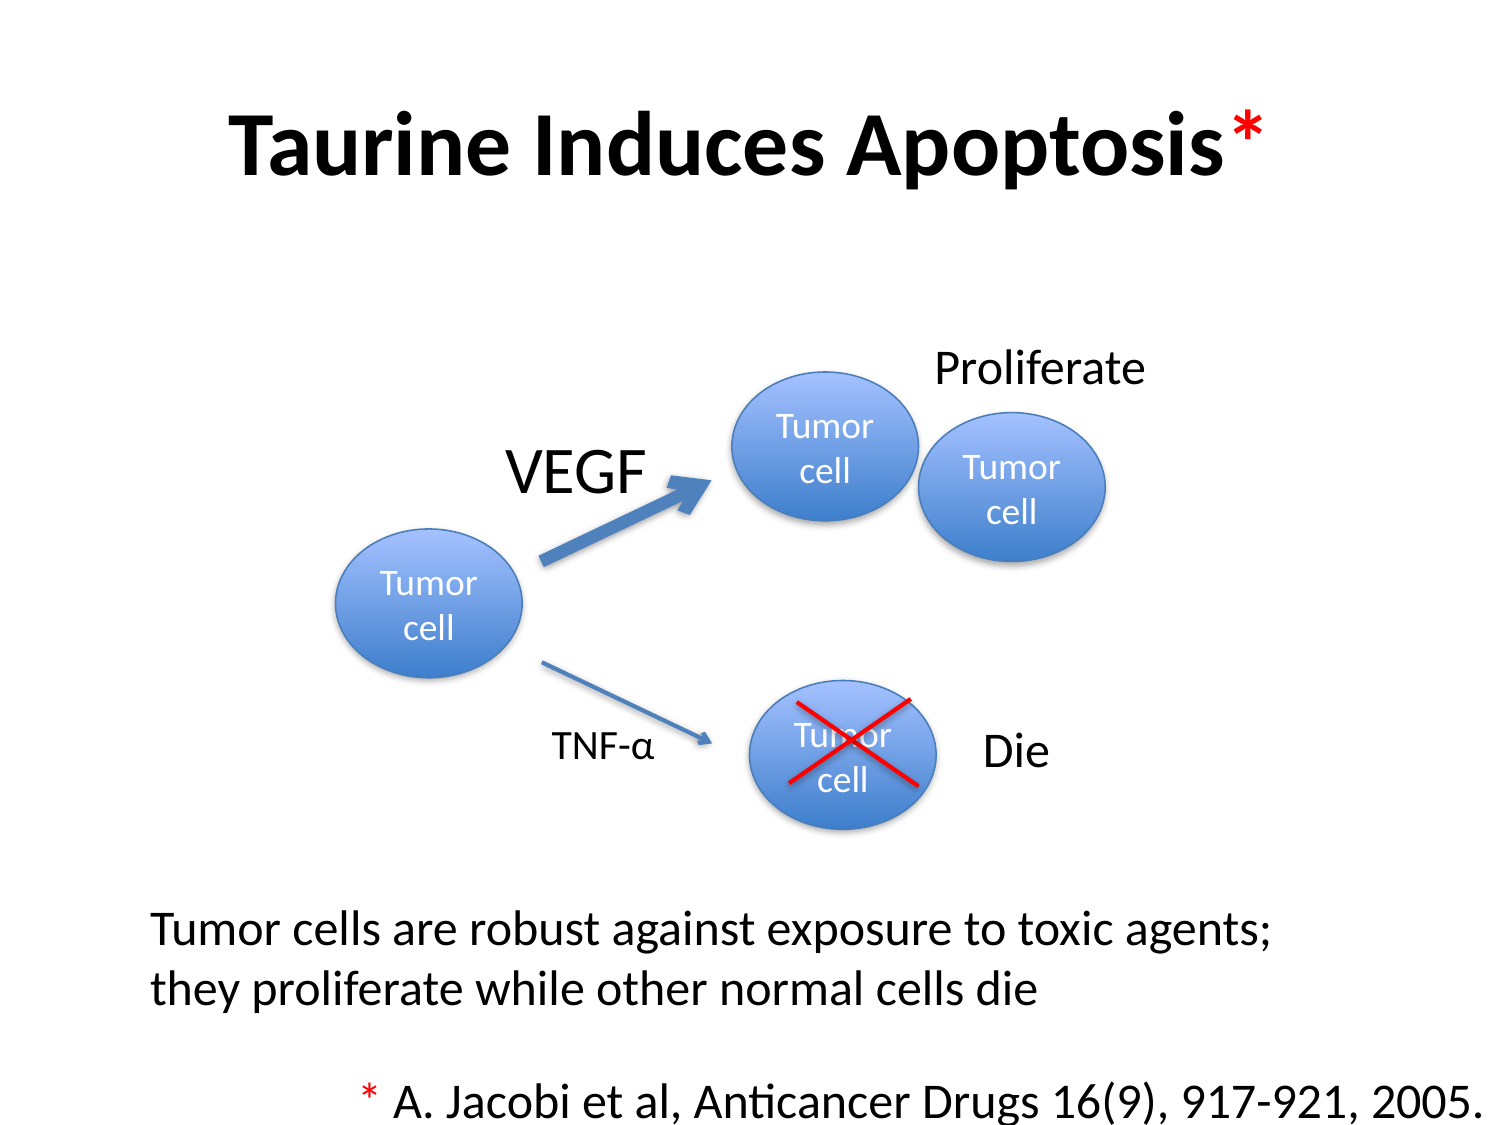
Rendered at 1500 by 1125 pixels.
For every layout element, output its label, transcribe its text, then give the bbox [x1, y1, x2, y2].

text_box VEGF [490, 420, 663, 515]
text_box Tumor cell [334, 528, 523, 679]
text_box Tumor cells are robust against exposure to toxic agents; they proliferate while other normal cells die [135, 887, 1313, 1023]
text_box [540, 480, 712, 562]
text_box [788, 698, 919, 787]
text_box Tumor cell [748, 679, 937, 831]
title Taurine Induces Apoptosis* [75, 45, 1425, 233]
text_box * A. Jacobi et al, Anticancer Drugs 16(9), 917-921, 2005. [342, 1060, 1500, 1125]
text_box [541, 661, 713, 744]
text_box TNF-α [536, 746, 670, 776]
text_box Tumor cell [917, 411, 1106, 563]
text_box Proliferate [919, 327, 1162, 403]
text_box Die [968, 710, 1066, 786]
text_box Tumor cell [731, 371, 920, 522]
